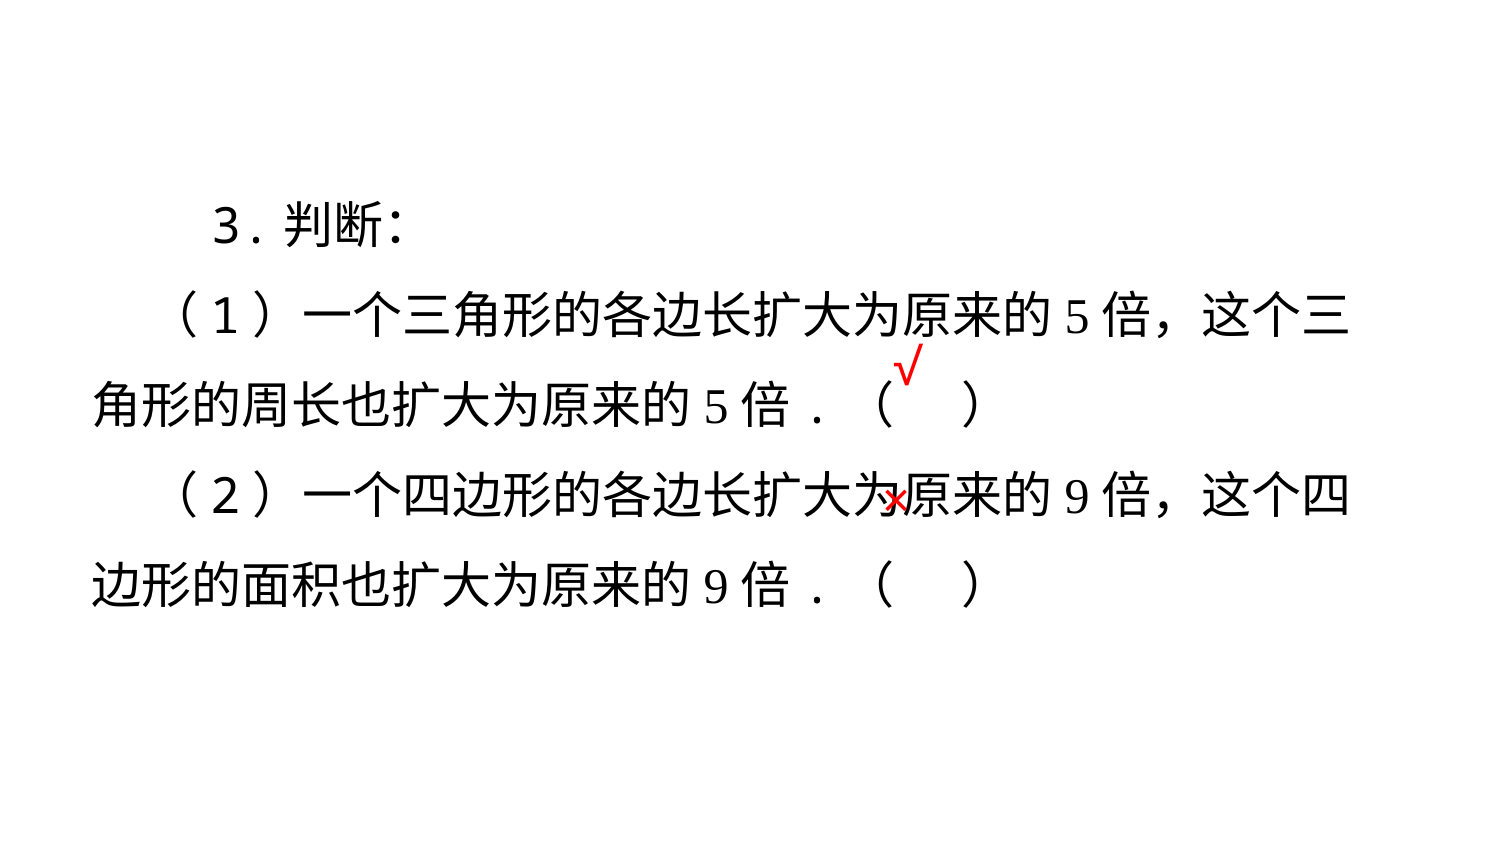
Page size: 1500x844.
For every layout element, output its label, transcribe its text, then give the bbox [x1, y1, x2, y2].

text_box × [866, 430, 927, 536]
text_box 3.判断： （1）一个三角形的各边长扩大为原来的5倍，这个三角形的周长也扩大为原来的5倍.（ ） （2）一个四边形的各边长扩大为原来的9倍，这个四边形的面积也扩大为原来的9倍.（ ） [76, 156, 1376, 621]
text_box √ [878, 297, 939, 403]
